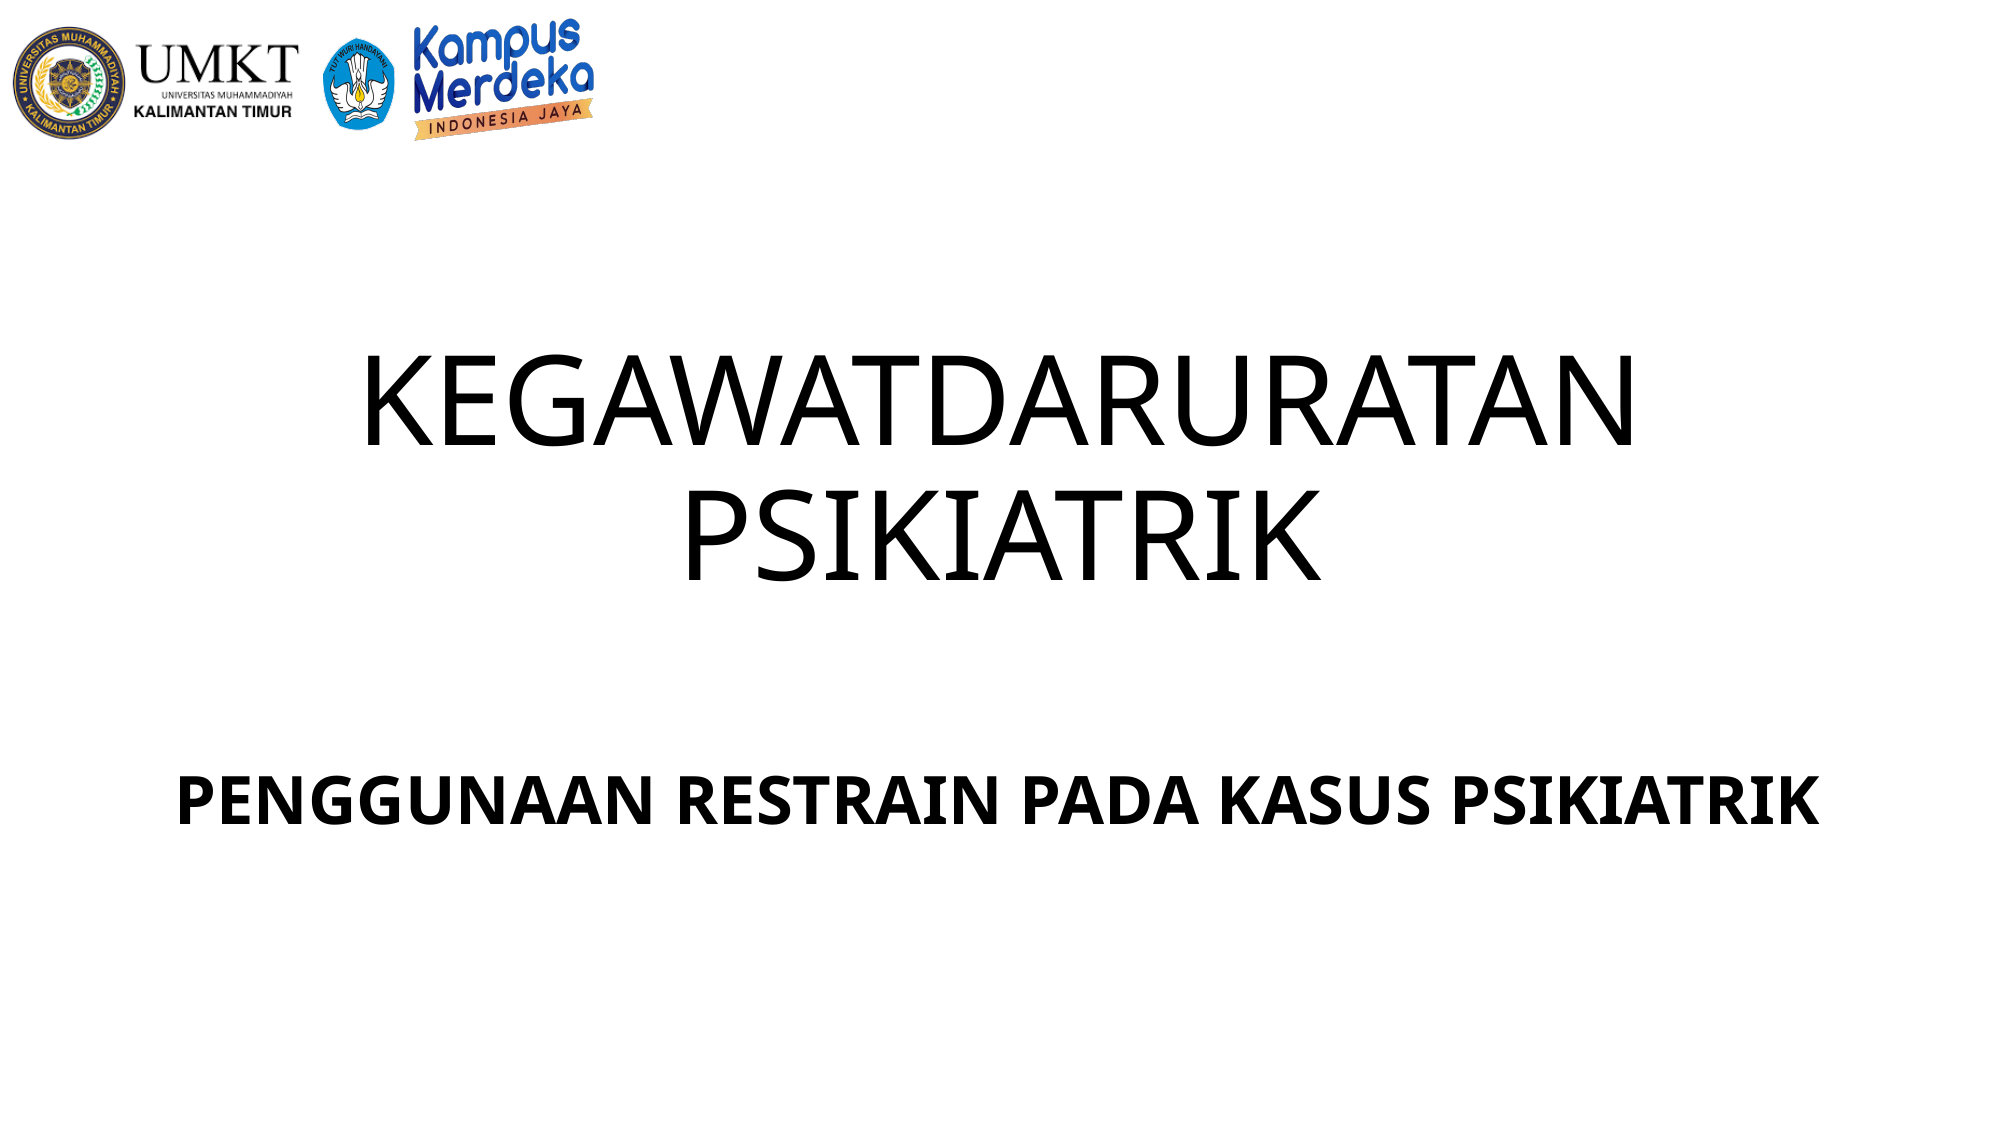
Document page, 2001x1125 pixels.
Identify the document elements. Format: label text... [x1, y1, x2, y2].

title KEGAWATDARURATAN PSIKIATRIK [249, 223, 1750, 616]
subtitle PENGGUNAAN RESTRAIN PADA KASUS PSIKIATRIK [150, 759, 1863, 881]
picture [0, 0, 595, 181]
